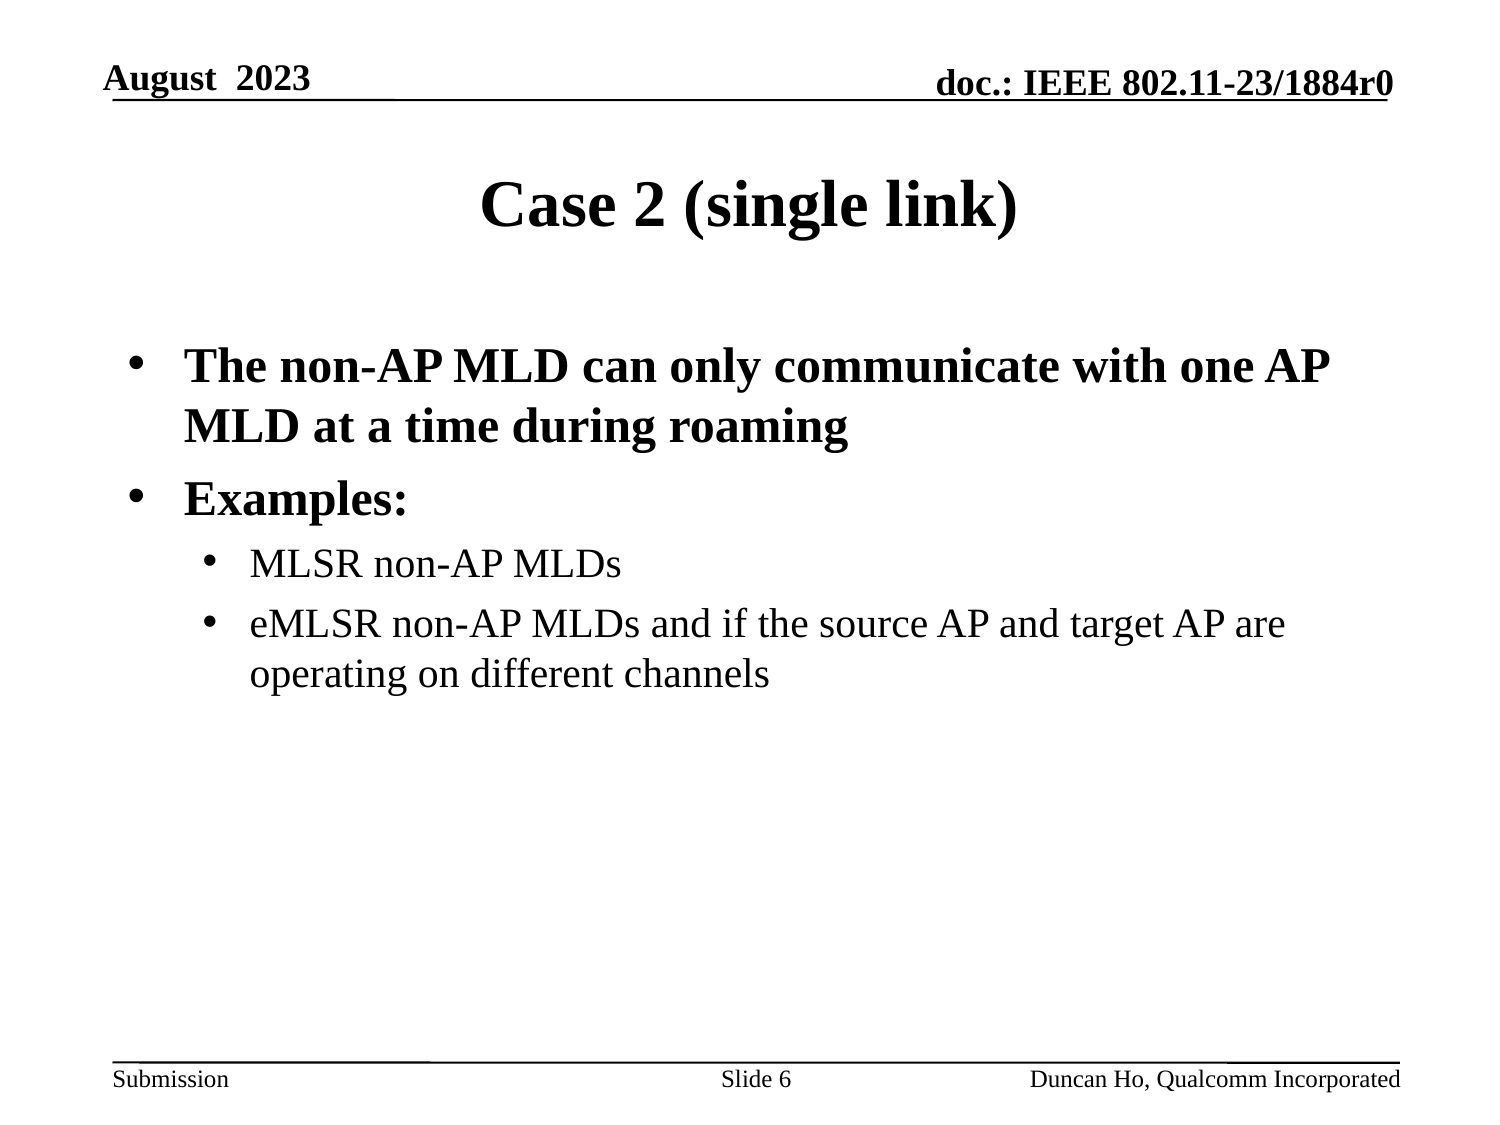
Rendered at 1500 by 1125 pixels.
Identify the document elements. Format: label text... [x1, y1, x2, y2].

slide_number Slide 6 [712, 1061, 800, 1123]
list The non-AP MLD can only communicate with one AP MLD at a time during roaming Examples: MLSR non-AP MLDs eMLSR non-AP MLDs and if the source AP and target AP are operating on different channels [112, 324, 1388, 1000]
title Case 2 (single link) [112, 112, 1388, 288]
footer Duncan Ho, Qualcomm Incorporated [878, 1061, 1402, 1093]
